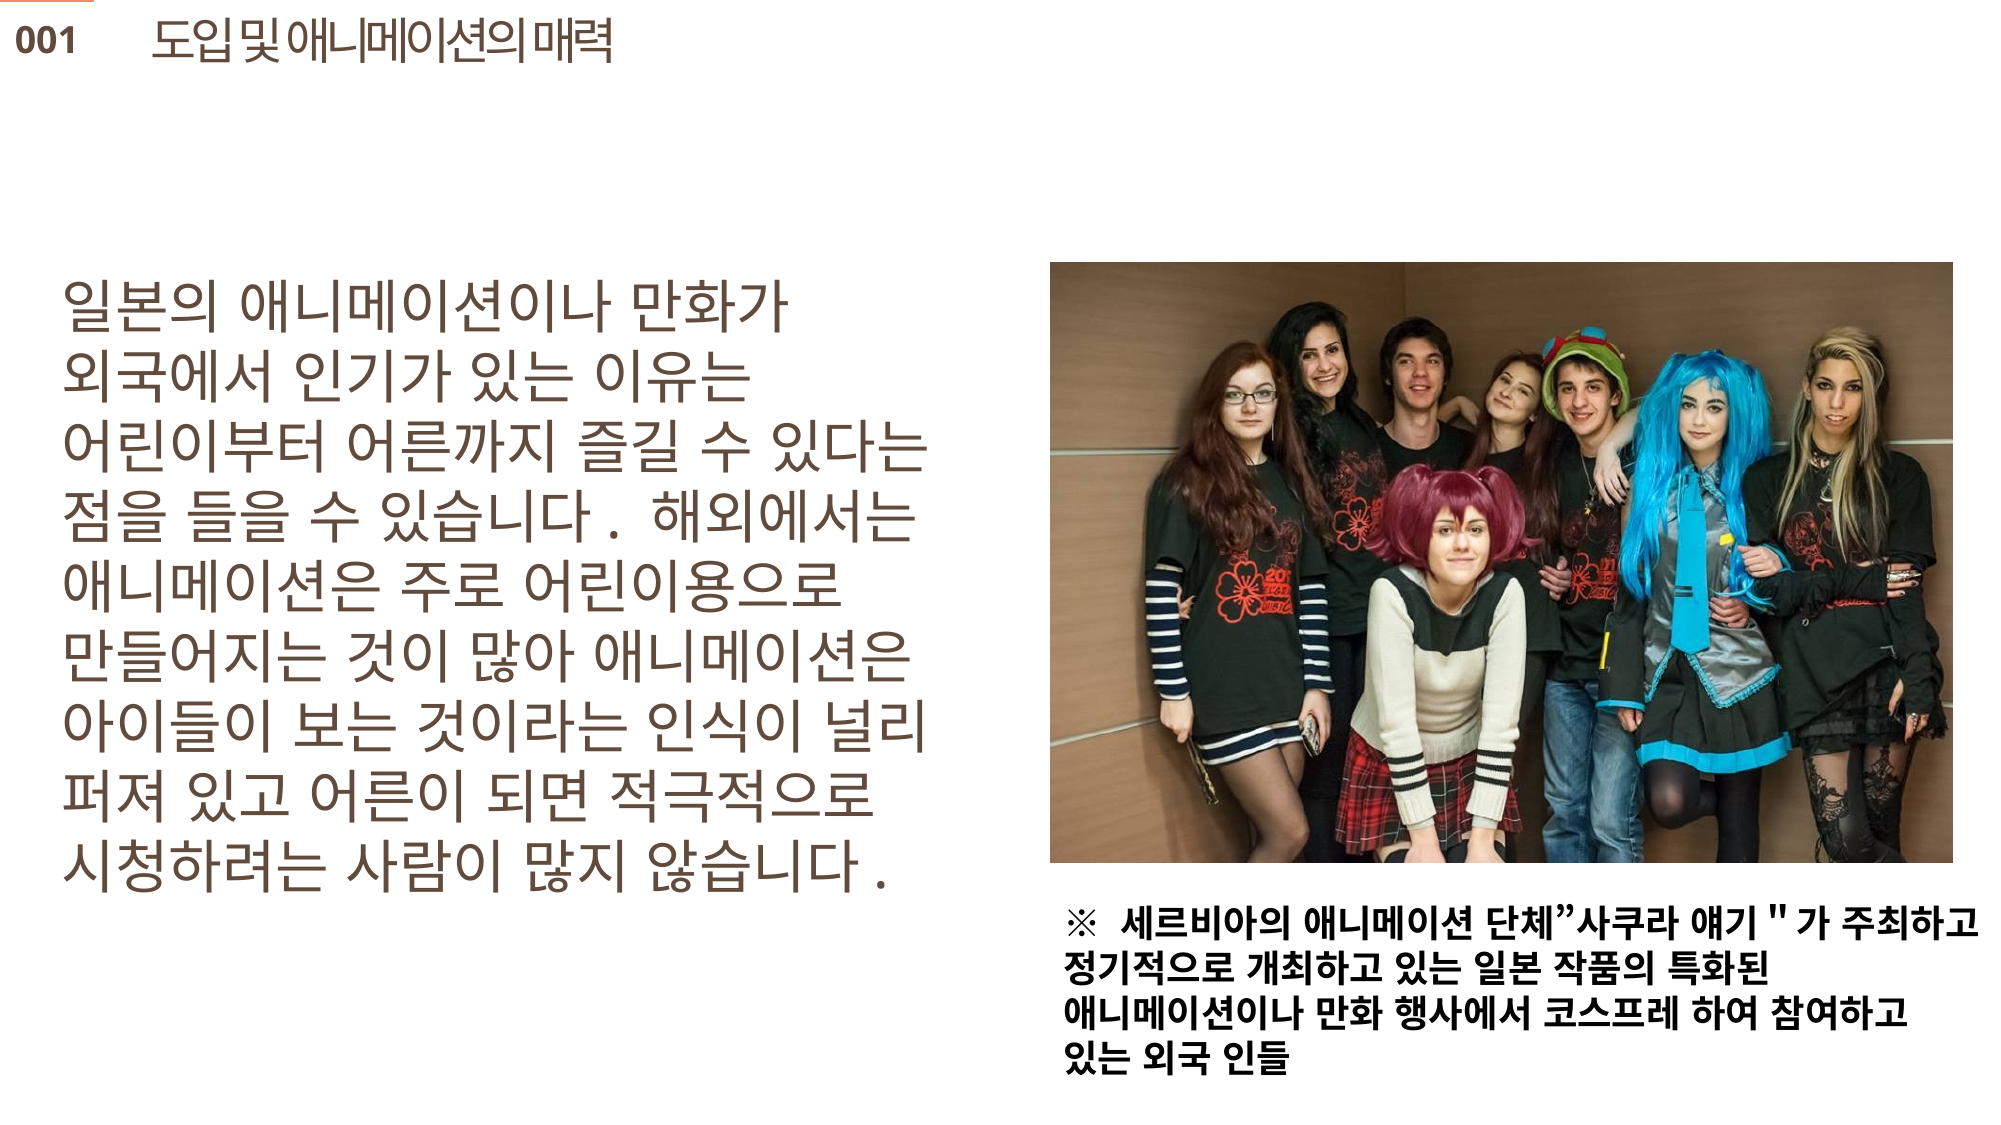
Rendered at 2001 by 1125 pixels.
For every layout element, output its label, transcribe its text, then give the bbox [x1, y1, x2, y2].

text_box ※ 세르비아의 애니메이션 단체”사쿠라 얘기＂가 주최하고 정기적으로 개최하고 있는 일본 작품의 특화된 애니메이션이나 만화 행사에서 코스프레 하여 참여하고 있는 외국 인들 [1048, 892, 2000, 1088]
text_box 일본의 애니메이션이나 만화가 외국에서 인기가 있는 이유는 어린이부터 어른까지 즐길 수 있다는 점을 들을 수 있습니다. 해외에서는 애니메이션은 주로 어린이용으로 만들어지는 것이 많아 애니메이션은 아이들이 보는 것이라는 인식이 널리 퍼져 있고 어른이 되면 적극적으로 시청하려는 사람이 많지 않습니다. [47, 262, 999, 908]
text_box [0, 0, 660, 78]
picture [1050, 262, 1953, 863]
